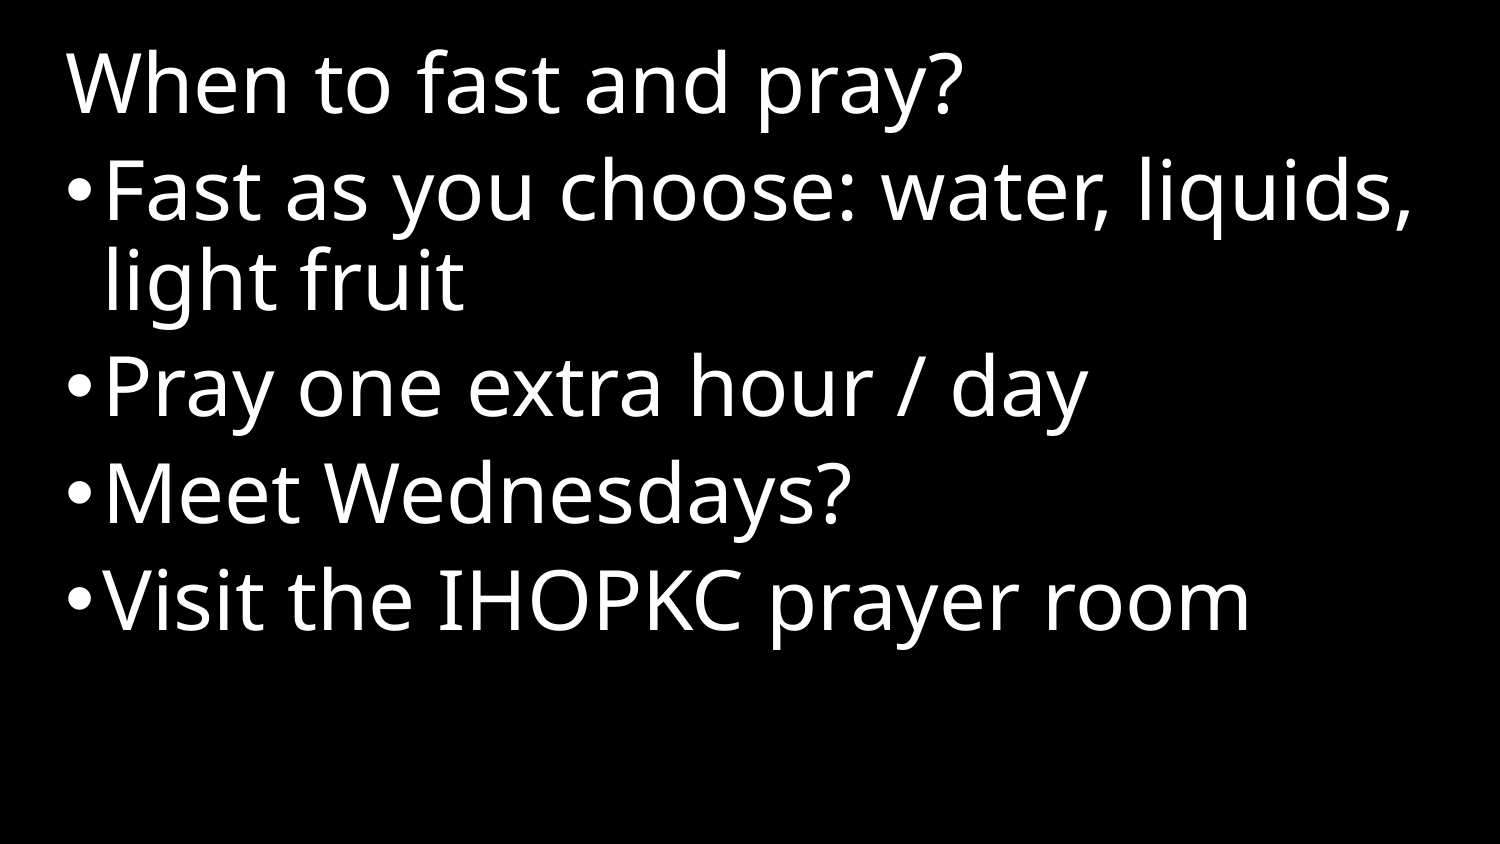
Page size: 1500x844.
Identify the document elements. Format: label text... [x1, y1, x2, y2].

subtitle When to fast and pray? Fast as you choose: water, liquids, light fruit Pray one extra hour / day Meet Wednesdays? Visit the IHOPKC prayer room [50, 34, 1450, 797]
